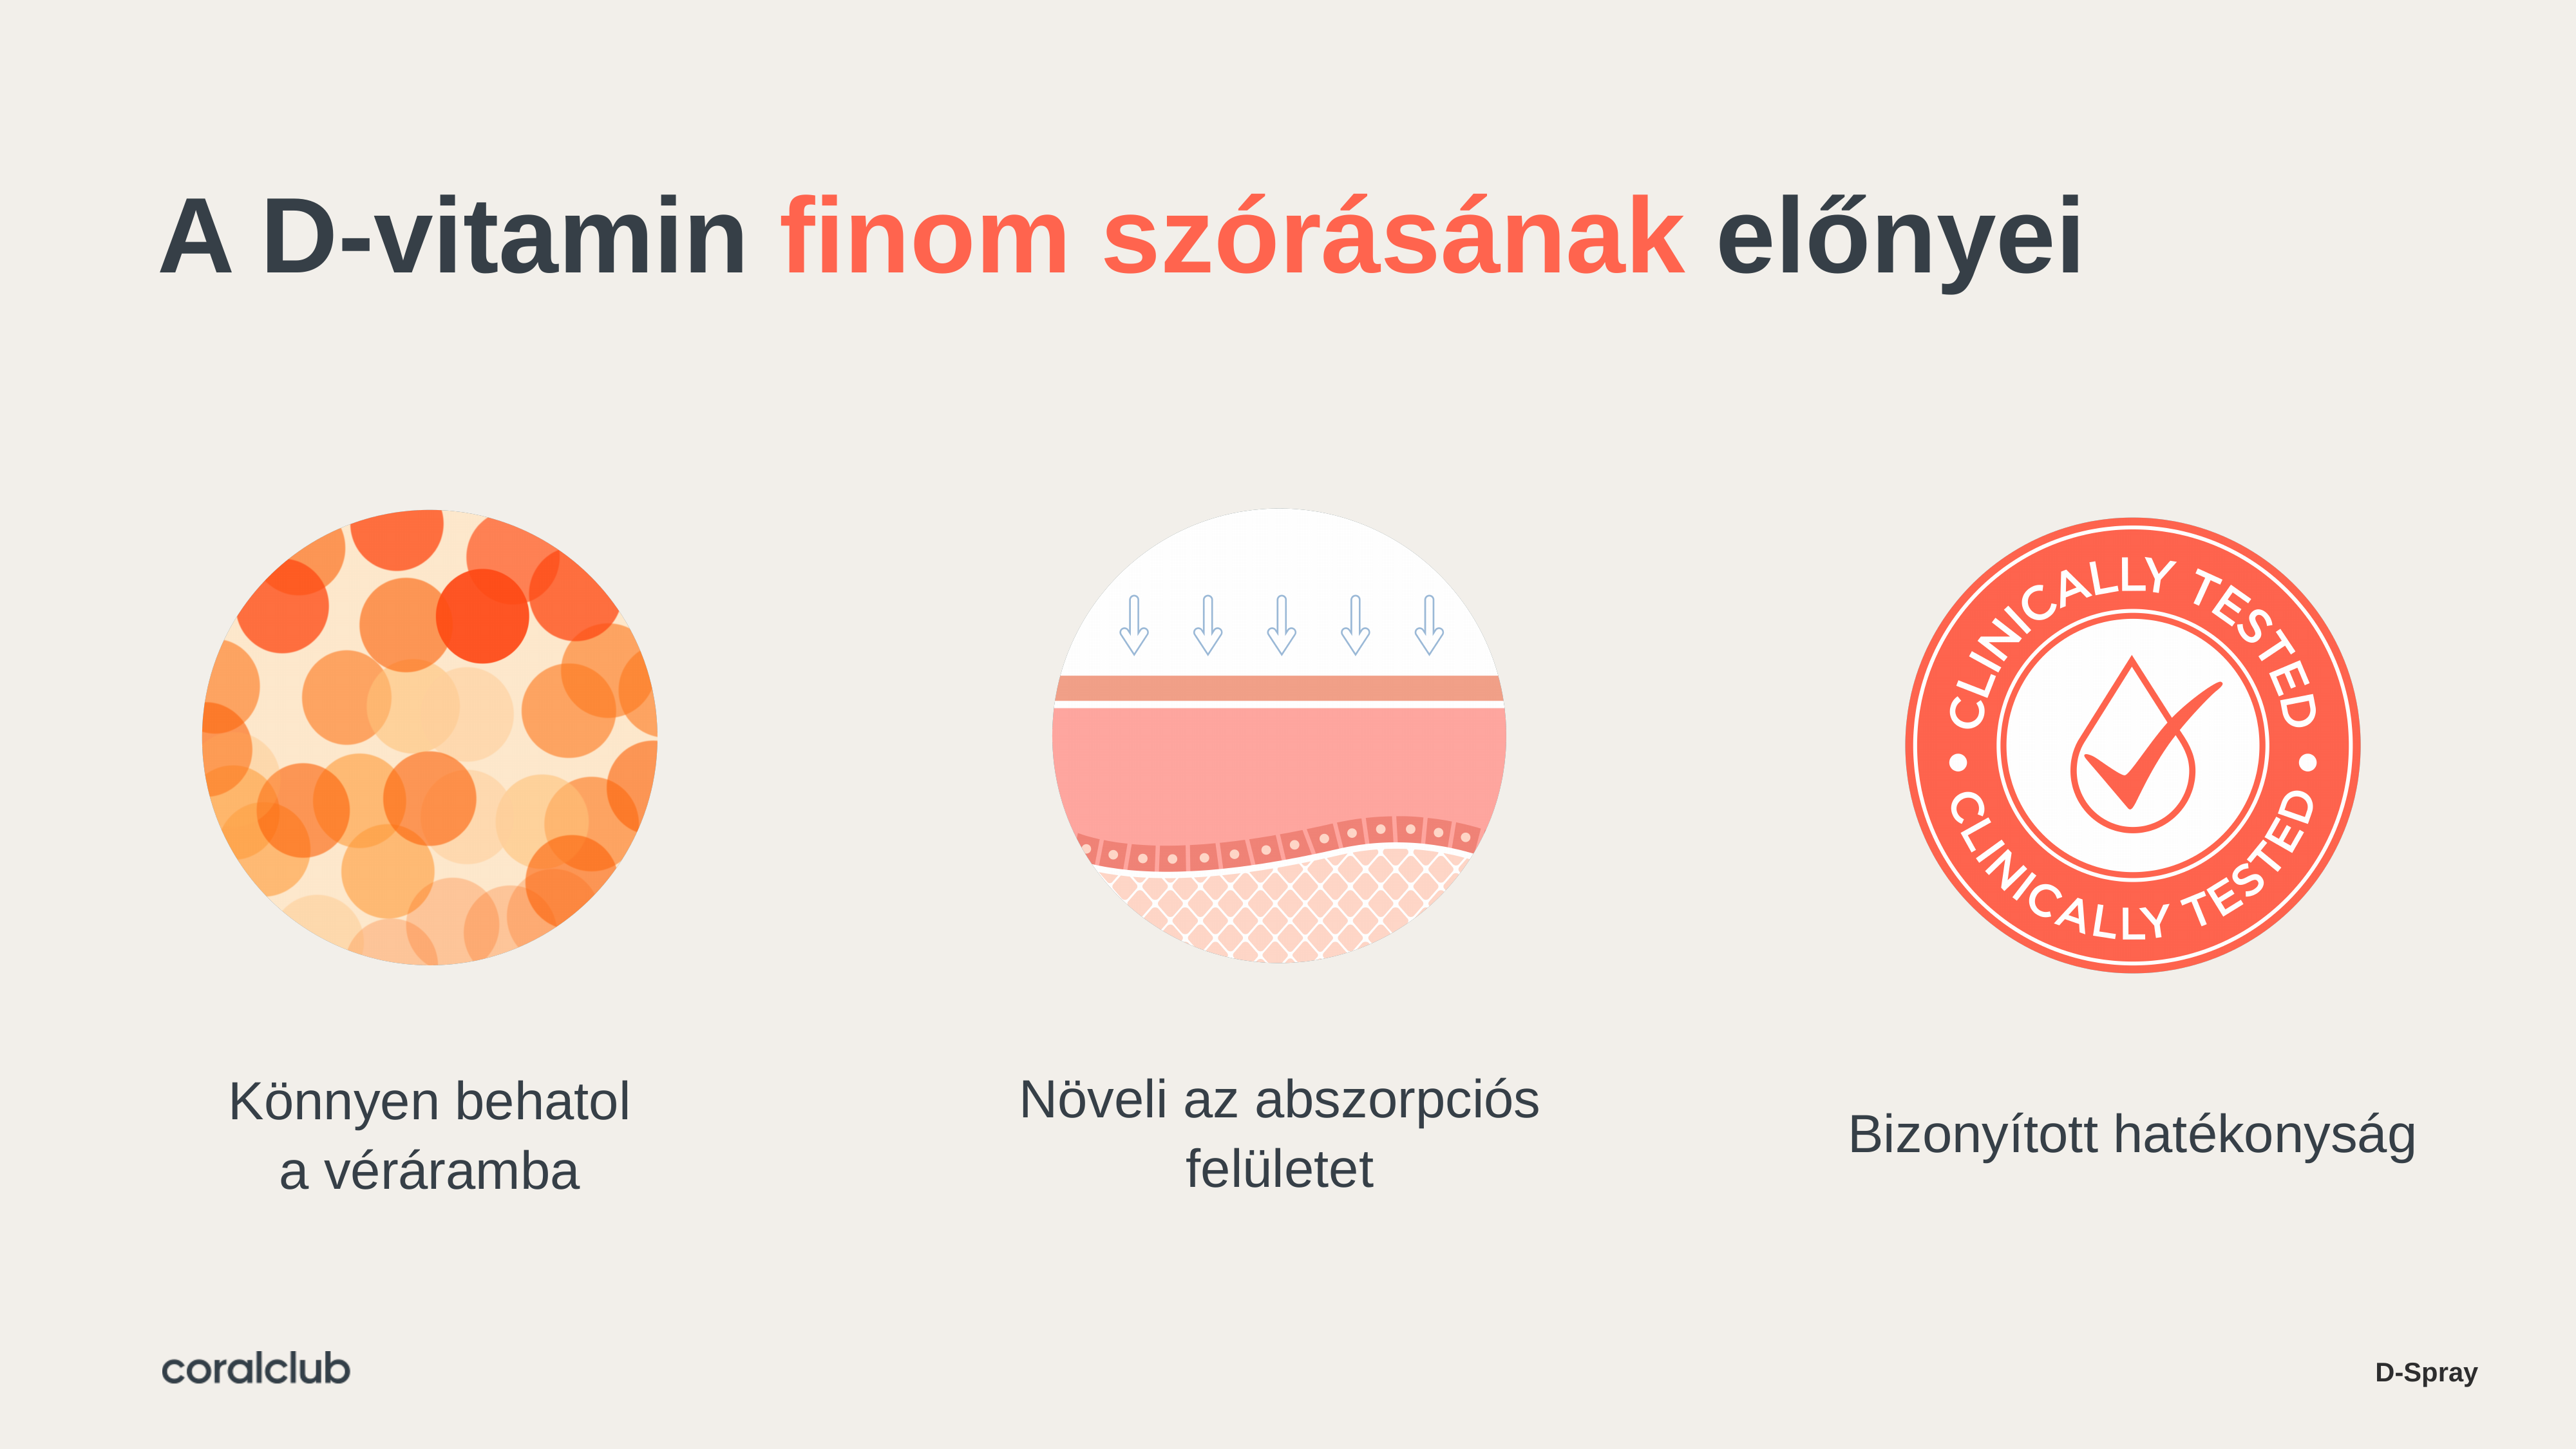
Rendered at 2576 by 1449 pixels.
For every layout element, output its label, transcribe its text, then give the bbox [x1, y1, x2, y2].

text_box Könnyen behatol a véráramba [214, 1055, 645, 1205]
picture [1023, 468, 1537, 1016]
picture [190, 498, 670, 972]
picture [162, 1351, 350, 1385]
text_box A D-vitamin finom szórásának előnyei [149, 158, 2421, 302]
text_box Bizonyított hatékonyság [1784, 1088, 2481, 1169]
text_box D-Spray [2367, 1350, 2486, 1395]
picture [1797, 410, 2468, 1081]
text_box Növeli az abszorpciós felületet [949, 1053, 1612, 1204]
